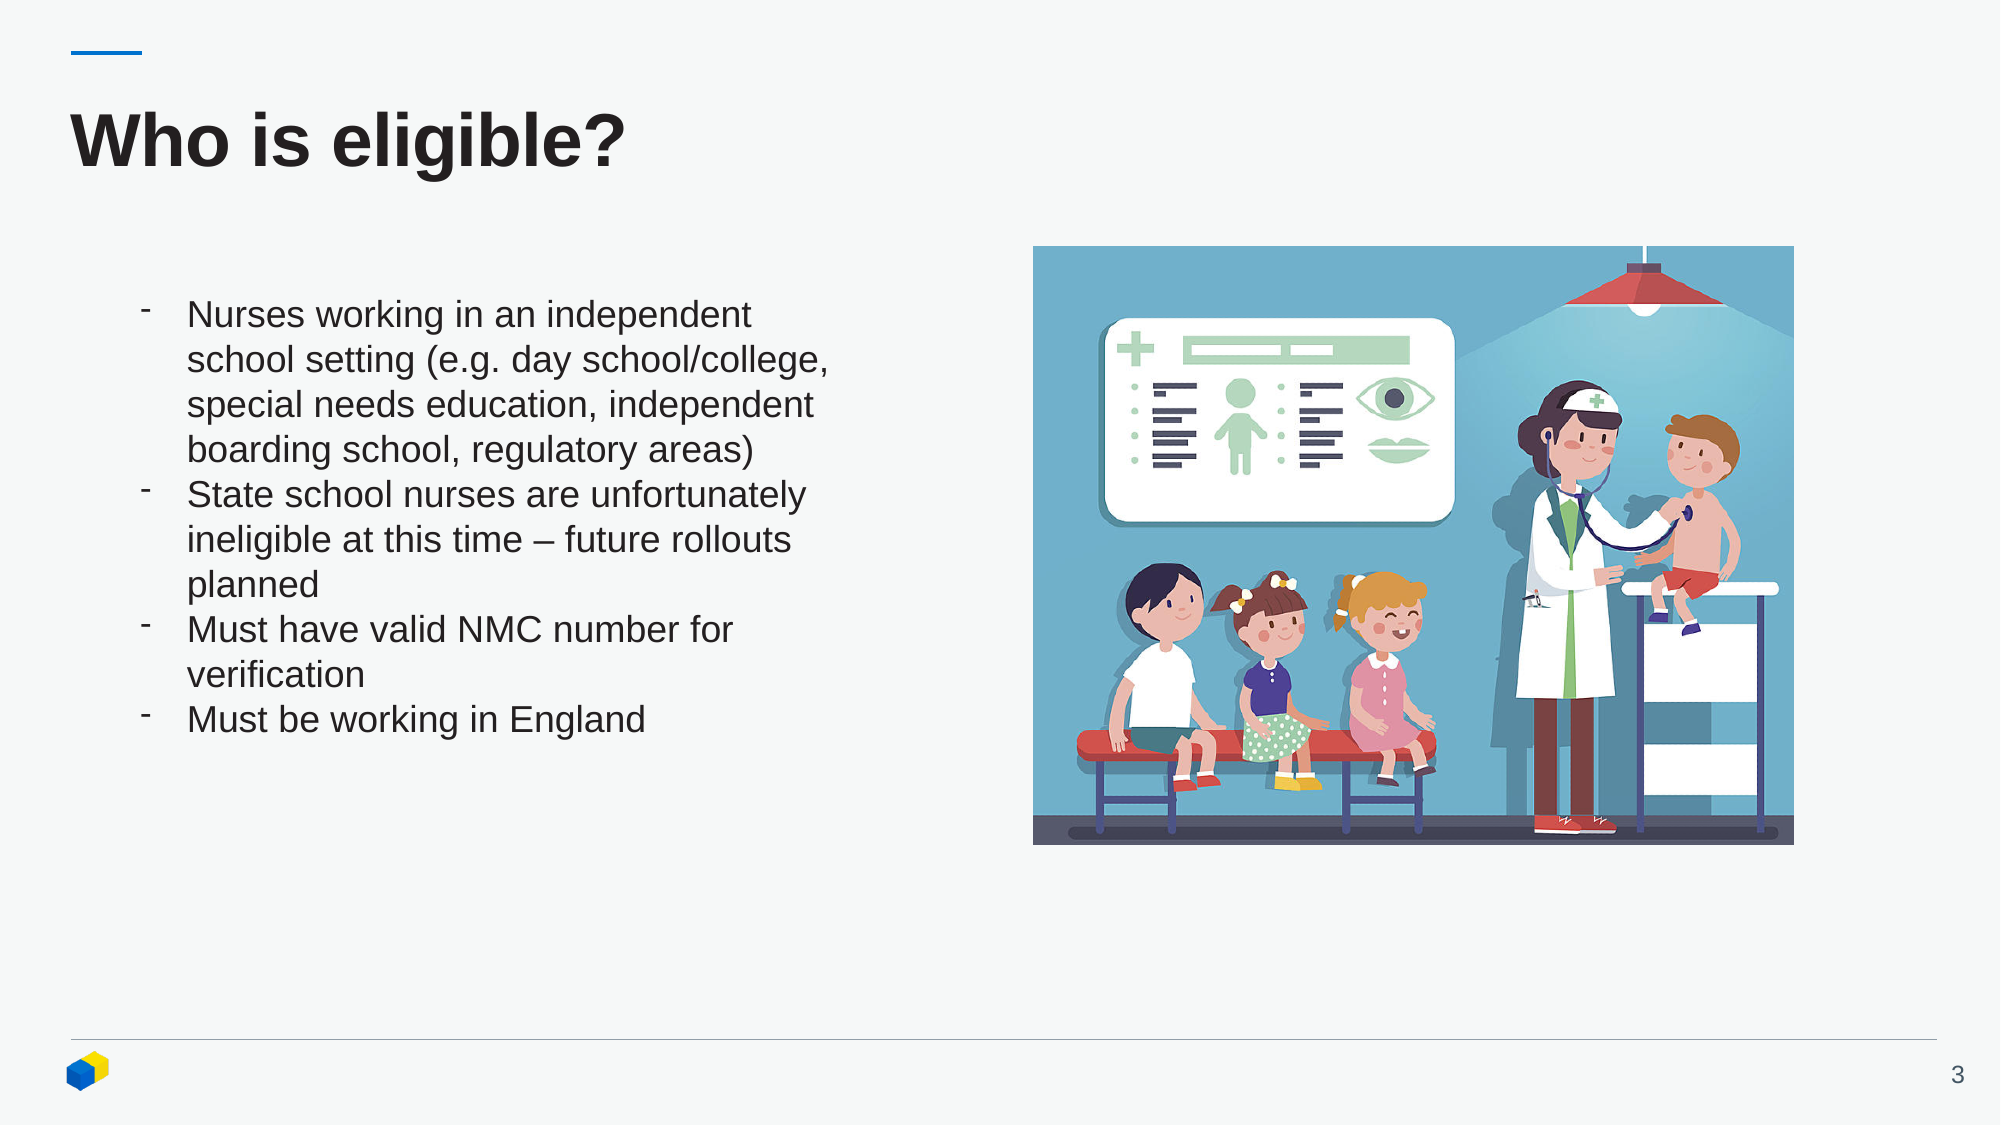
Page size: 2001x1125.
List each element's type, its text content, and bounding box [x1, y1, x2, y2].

picture [1033, 246, 1794, 845]
text_box Nurses working in an independent school setting (e.g. day school/college, special needs education, independent boarding school, regulatory areas) State school nurses are unfortunately ineligible at this time – future rollouts planned Must have valid NMC number for verification Must be working in England [124, 282, 856, 748]
picture [56, 1040, 119, 1102]
title Who is eligible? [70, 70, 1942, 213]
